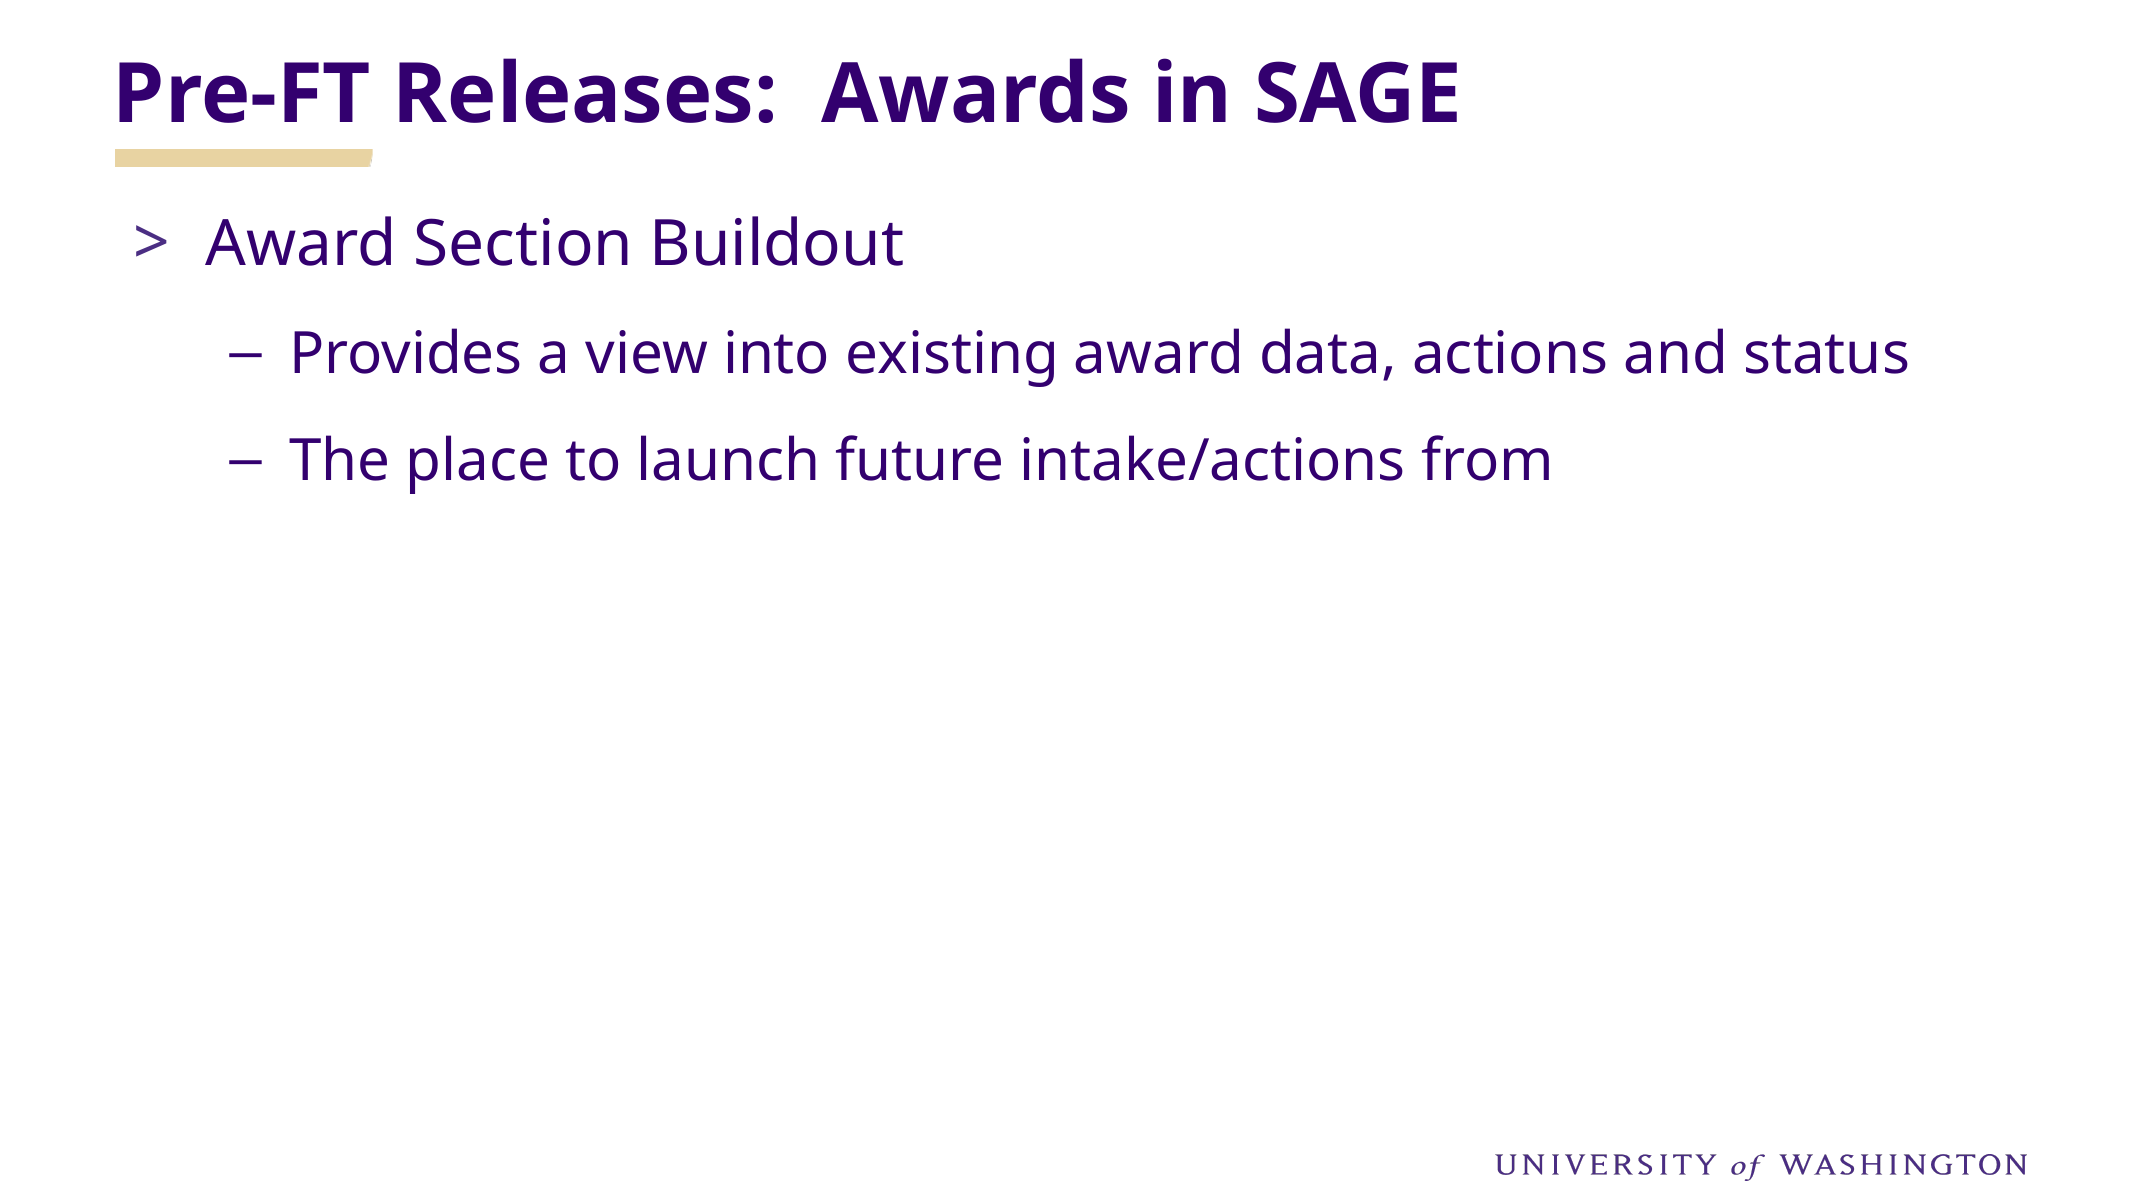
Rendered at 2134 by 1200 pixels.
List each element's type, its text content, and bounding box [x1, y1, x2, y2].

picture [1495, 1154, 2027, 1181]
list Award Section Buildout Provides a view into existing award data, actions and status The place to launch future intake/actions from [114, 180, 2027, 1070]
list Pre-FT Releases: Awards in SAGE [93, 72, 2004, 151]
